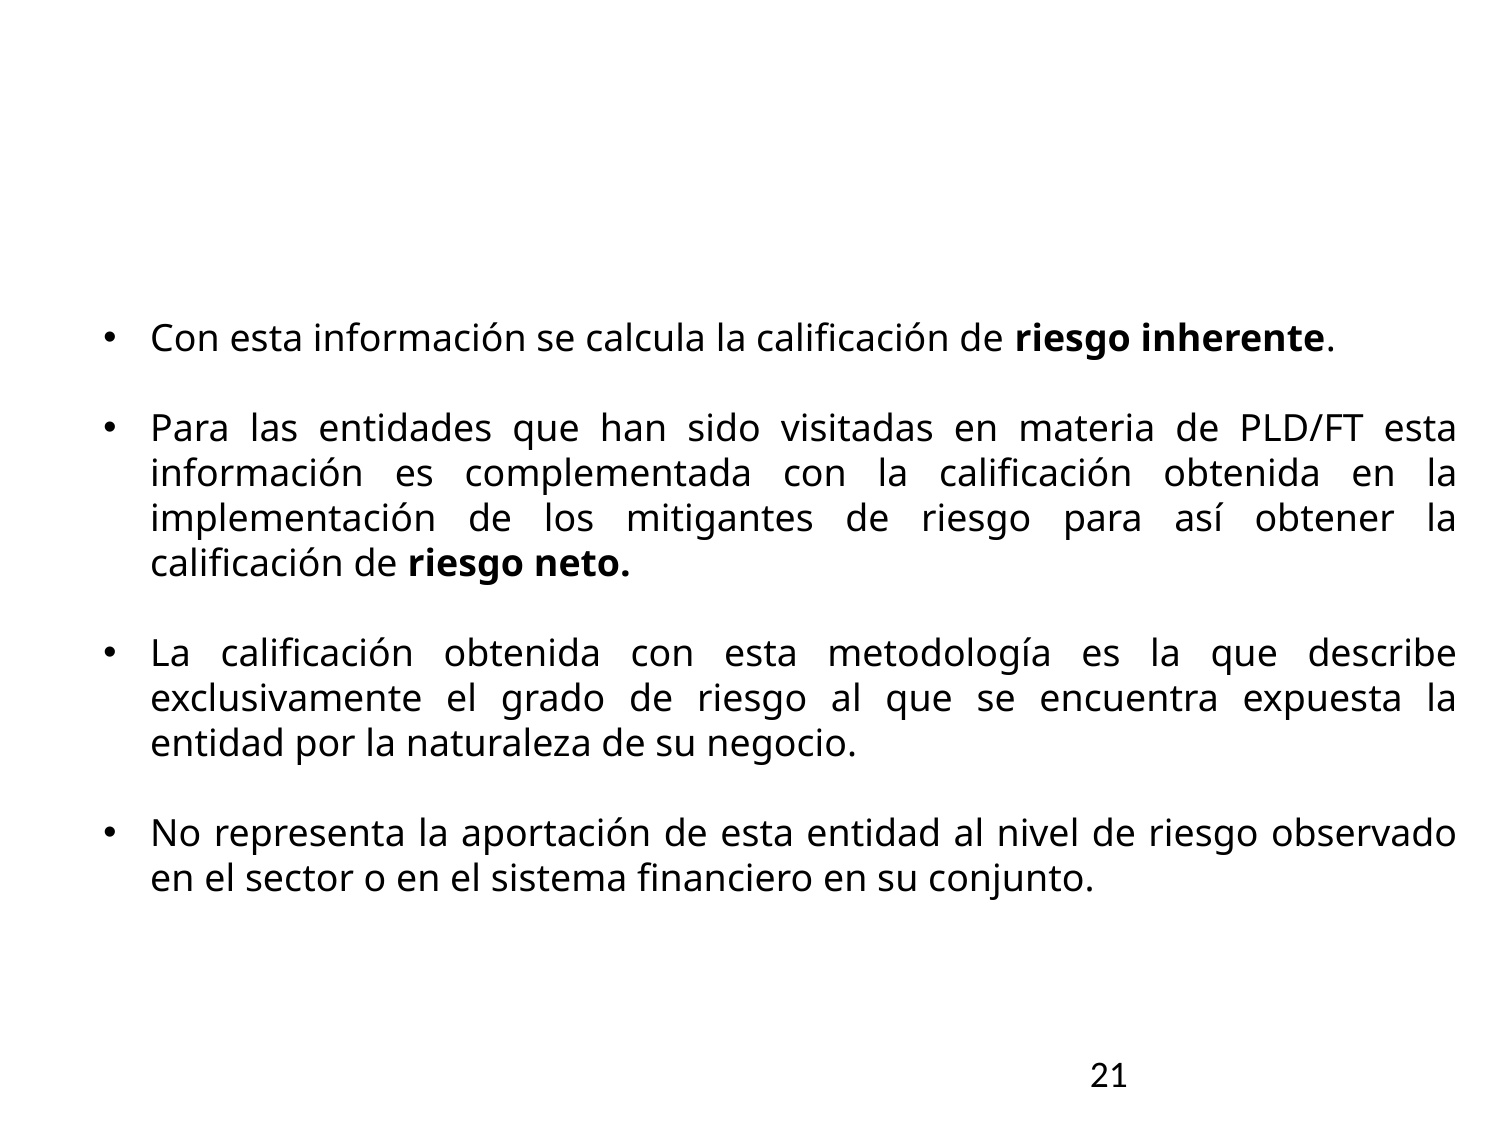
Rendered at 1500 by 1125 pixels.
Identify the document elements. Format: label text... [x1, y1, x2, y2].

slide_number 21 [1074, 1042, 1425, 1103]
text_box Con esta información se calcula la calificación de riesgo inherente. Para las entidades que han sido visitadas en materia de PLD/FT esta información es complementada con la calificación obtenida en la implementación de los mitigantes de riesgo para así obtener la calificación de riesgo neto. La calificación obtenida con esta metodología es la que describe exclusivamente el grado de riesgo al que se encuentra expuesta la entidad por la naturaleza de su negocio. No representa la aportación de esta entidad al nivel de riesgo observado en el sector o en el sistema financiero en su conjunto. [88, 306, 1474, 907]
